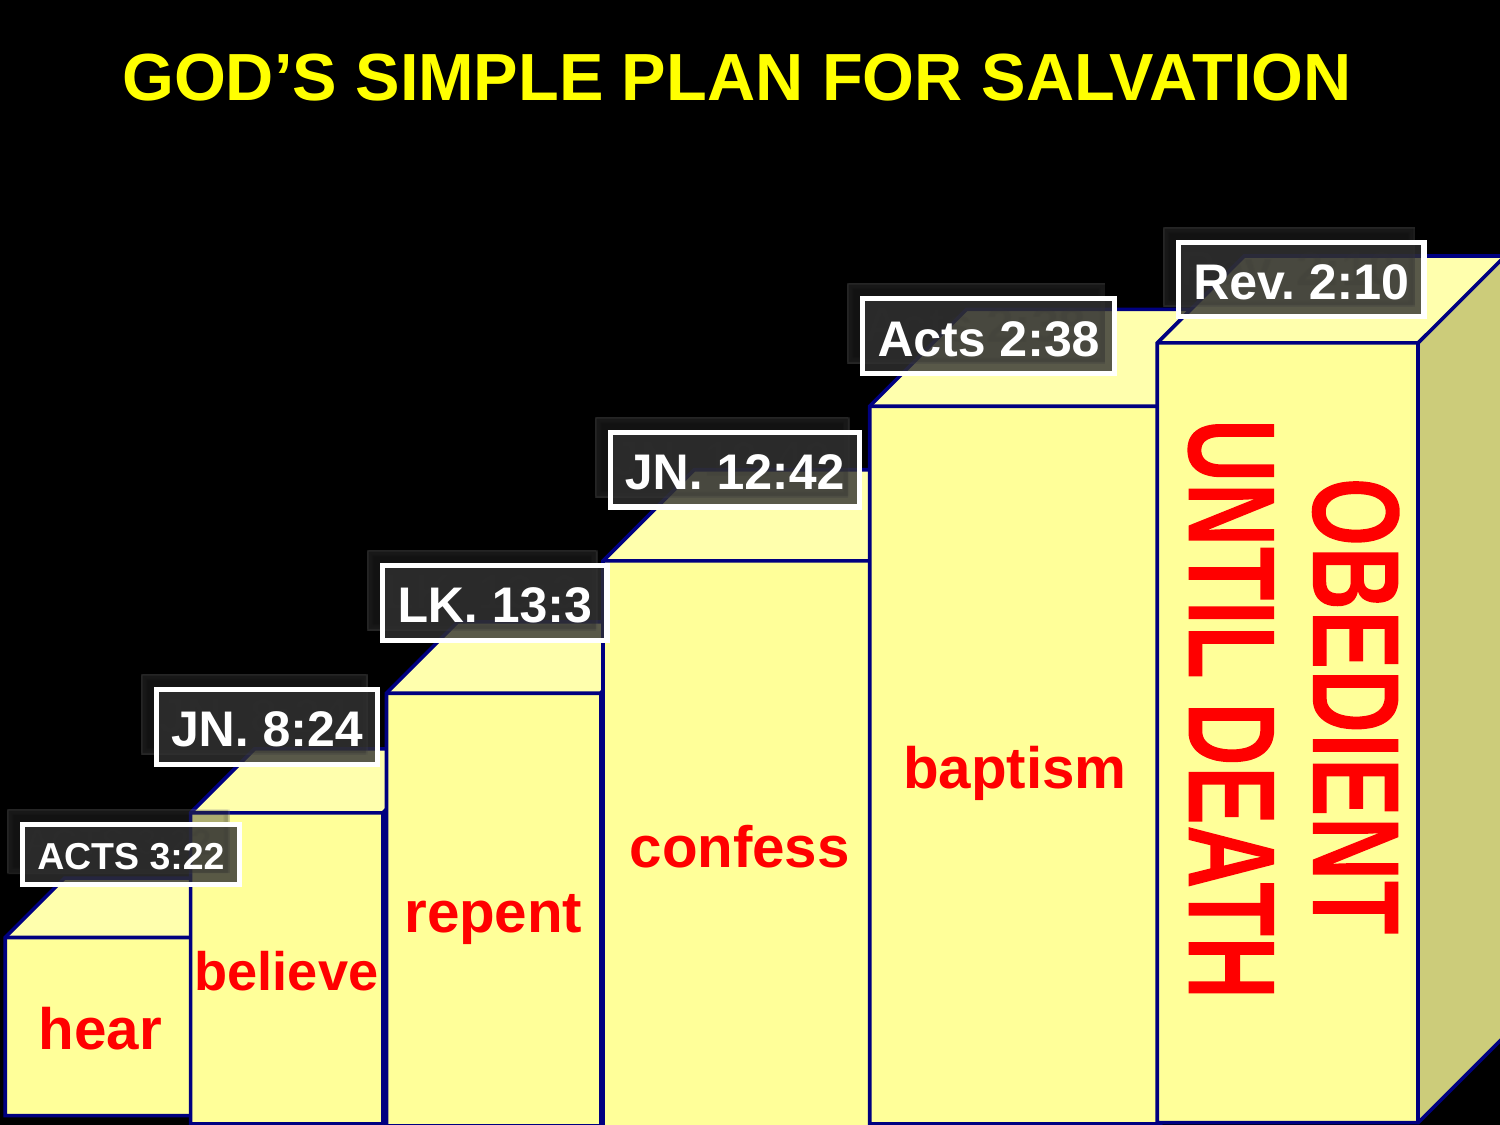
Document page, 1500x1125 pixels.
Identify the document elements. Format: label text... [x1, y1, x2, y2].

text_box Acts 2:38 [862, 298, 1115, 374]
text_box GOD’S SIMPLE PLAN FOR SALVATION [72, 0, 1403, 148]
text_box LK. 13:3 [382, 565, 607, 641]
text_box JN. 12:42 [610, 432, 860, 507]
text_box confess [603, 507, 877, 1125]
text_box [1157, 262, 1500, 1123]
text_box hear [5, 885, 190, 1116]
text_box ACTS 3:22 [22, 824, 240, 885]
text_box Rev. 2:10 [1178, 242, 1424, 317]
text_box JN. 8:24 [156, 689, 378, 765]
text_box believe [190, 810, 386, 1124]
text_box baptism [869, 374, 1162, 1124]
text_box repent [386, 641, 603, 1125]
